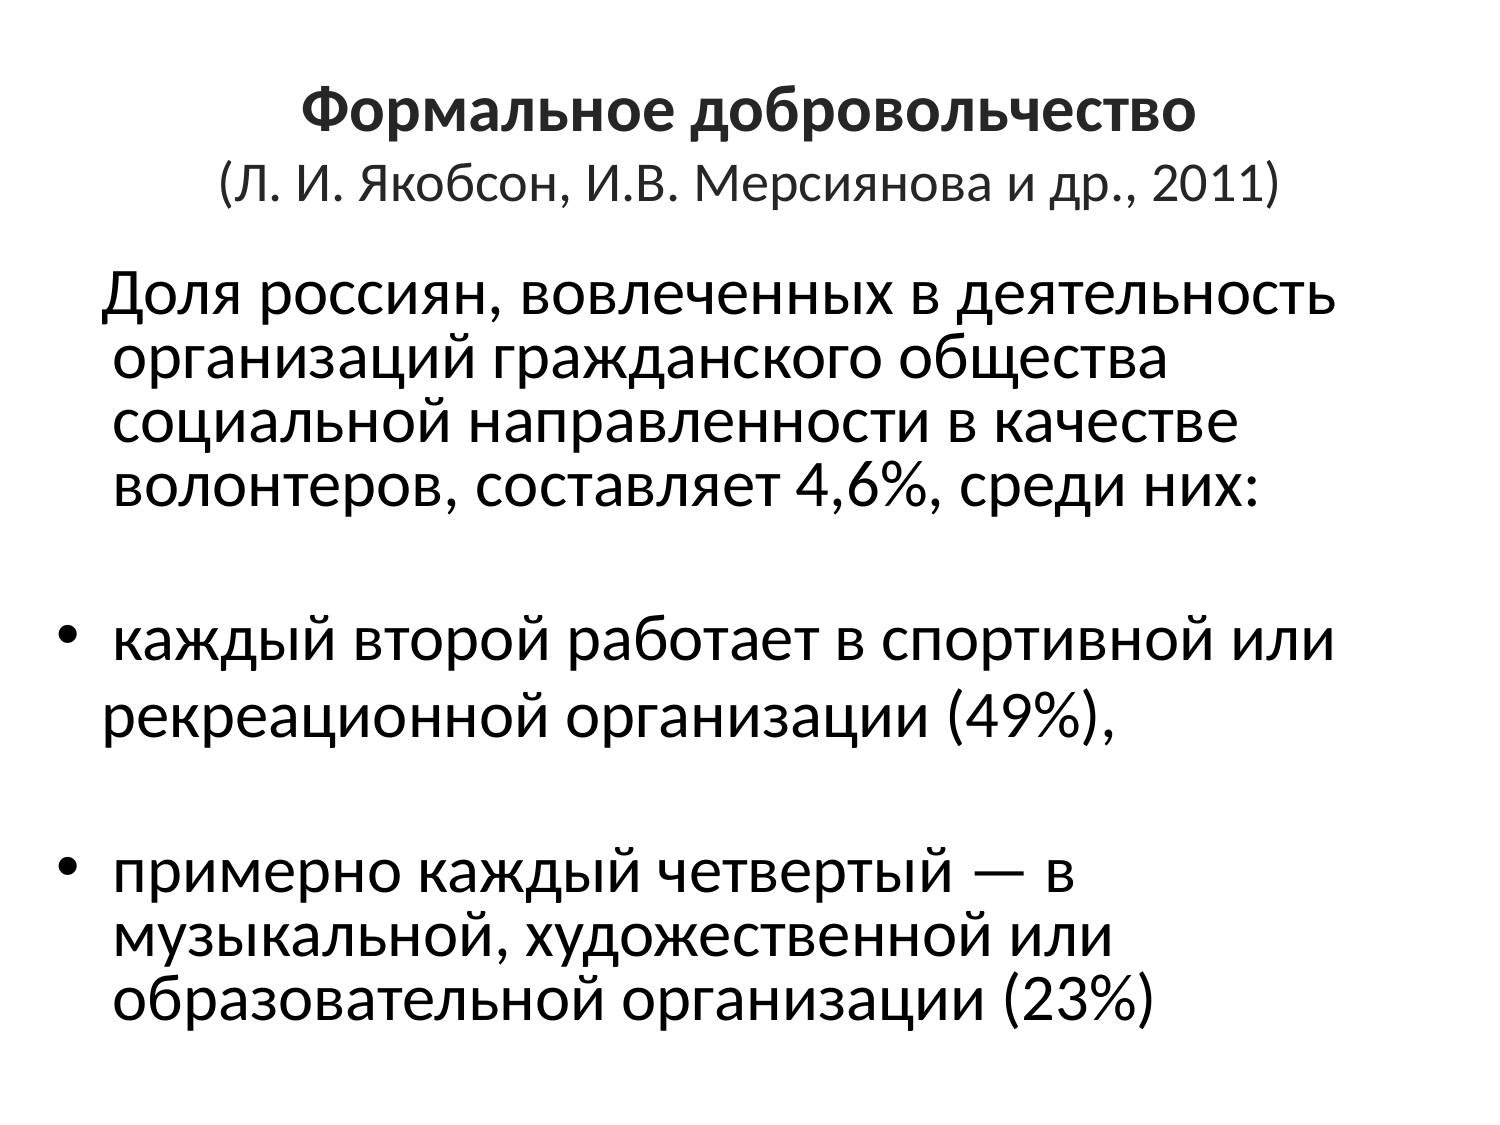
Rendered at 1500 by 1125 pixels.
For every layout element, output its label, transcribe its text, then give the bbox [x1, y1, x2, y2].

list Доля россиян, вовлеченных в деятельность организаций гражданского общества социальной направленности в качестве волонтеров, составляет 4,6%, среди них: каждый второй работает в спортивной или рекреационной организации (49%), примерно каждый четвертый — в музыкальной, художественной или образовательной организации (23%) [41, 255, 1471, 1059]
text_box [76, 255, 1424, 551]
title Формальное добровольчество (Л. И. Якобсон, И.В. Мерсиянова и др., 2011) [0, 45, 1500, 233]
